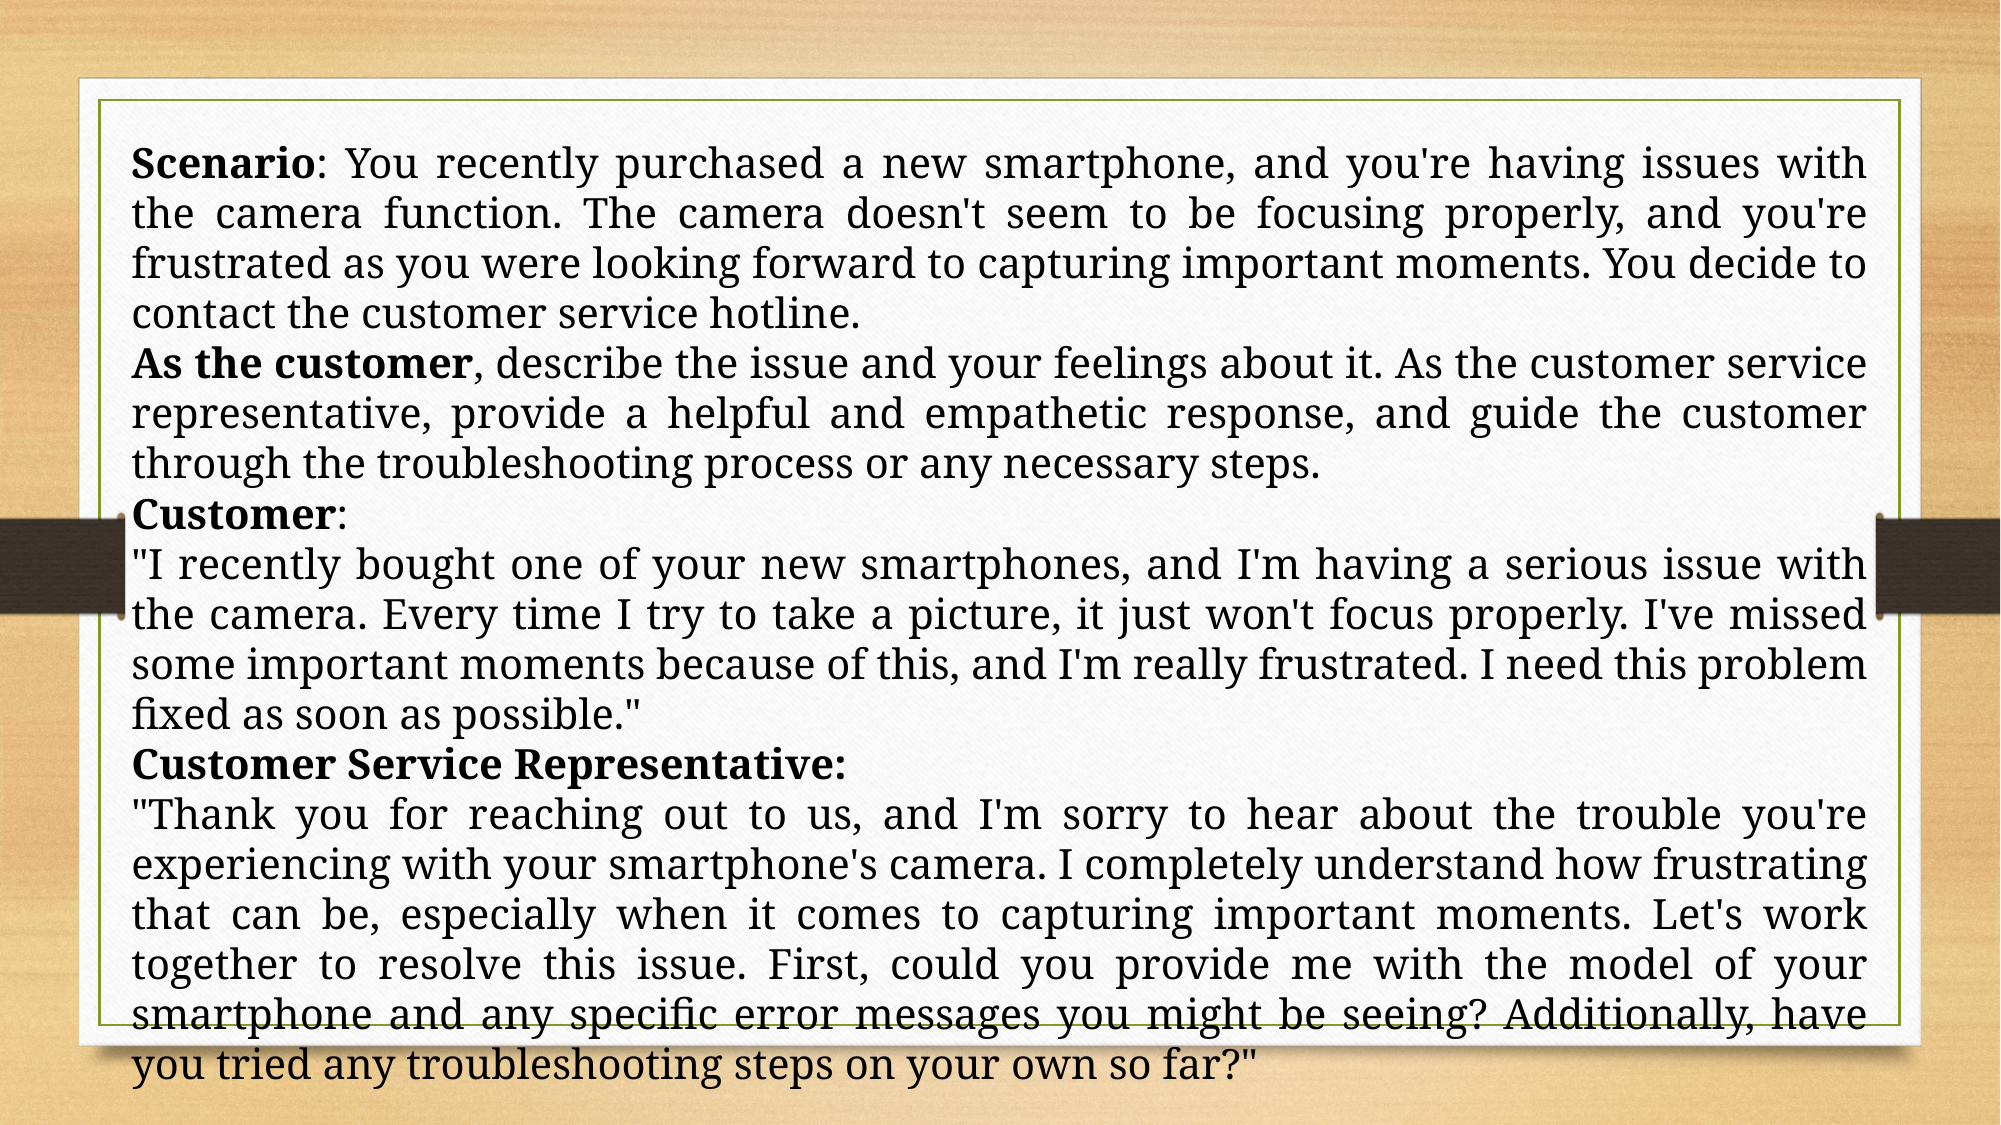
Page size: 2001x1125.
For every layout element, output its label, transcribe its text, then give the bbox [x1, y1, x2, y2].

text_box Scenario: You recently purchased a new smartphone, and you're having issues with the camera function. The camera doesn't seem to be focusing properly, and you're frustrated as you were looking forward to capturing important moments. You decide to contact the customer service hotline. As the customer, describe the issue and your feelings about it. As the customer service representative, provide a helpful and empathetic response, and guide the customer through the troubleshooting process or any necessary steps. Customer: "I recently bought one of your new smartphones, and I'm having a serious issue with the camera. Every time I try to take a picture, it just won't focus properly. I've missed some important moments because of this, and I'm really frustrated. I need this problem fixed as soon as possible." Customer Service Representative: "Thank you for reaching out to us, and I'm sorry to hear about the trouble you're experiencing with your smartphone's camera. I completely understand how frustrating that can be, especially when it comes to capturing important moments. Let's work together to resolve this issue. First, could you provide me with the model of your smartphone and any specific error messages you might be seeing? Additionally, have you tried any troubleshooting steps on your own so far?" [116, 129, 1883, 1095]
picture [0, 0, 2001, 1125]
